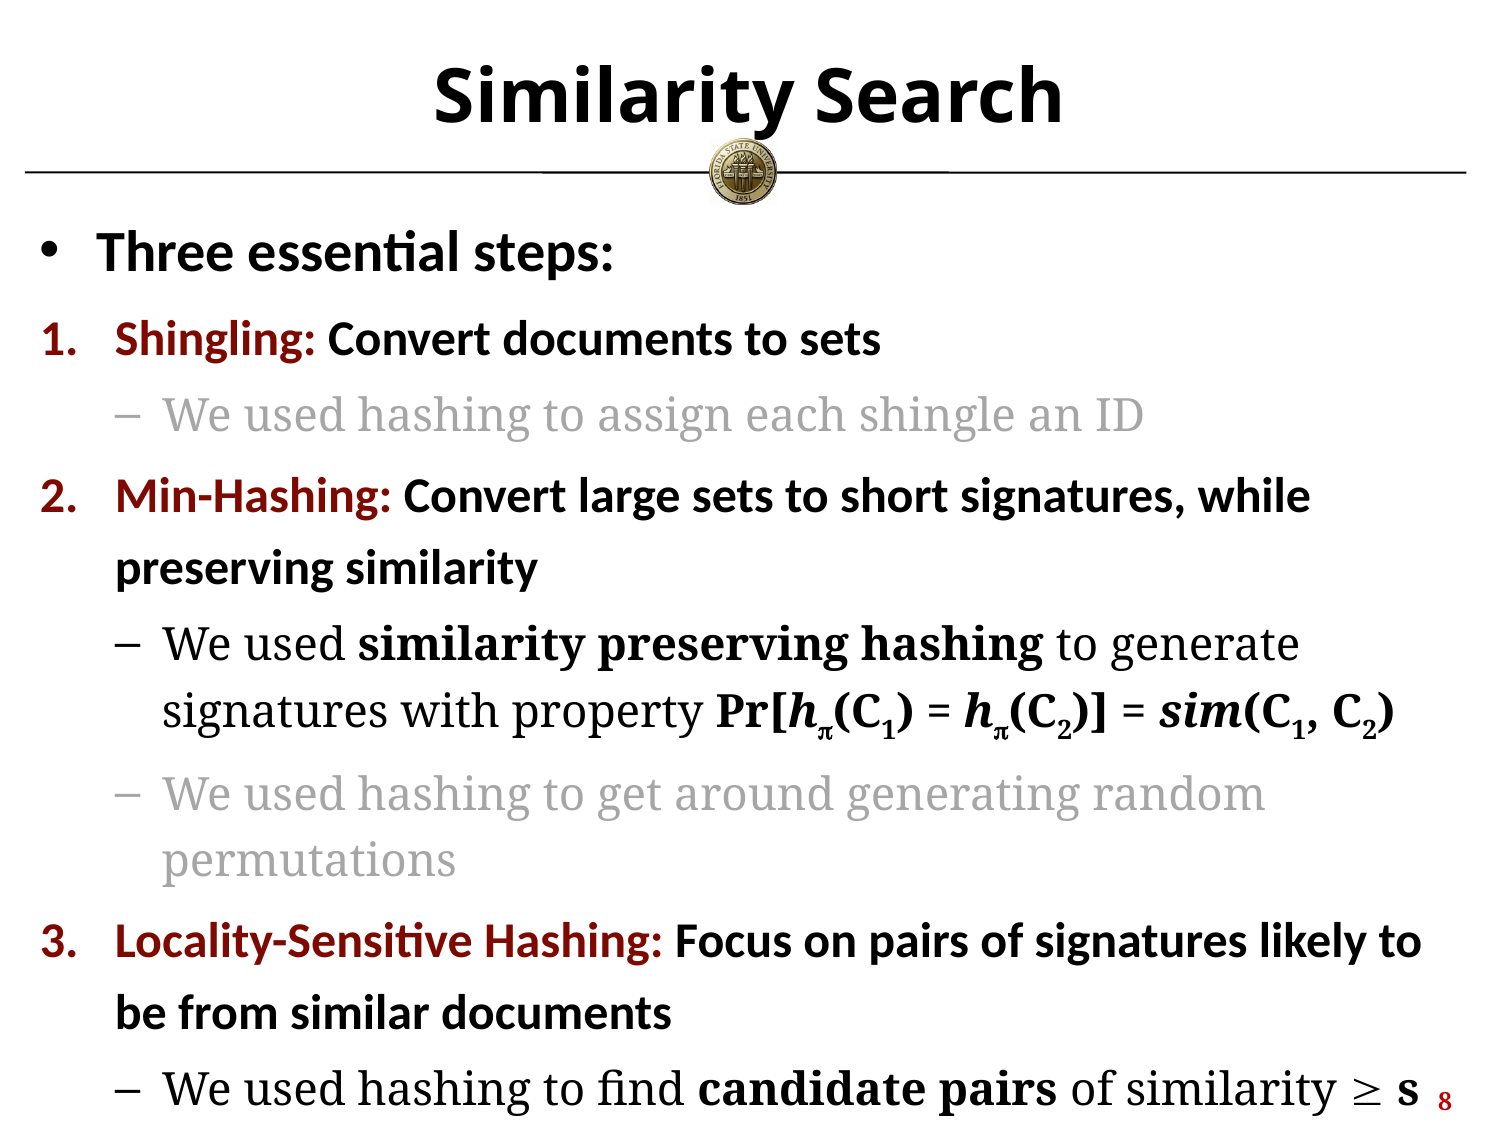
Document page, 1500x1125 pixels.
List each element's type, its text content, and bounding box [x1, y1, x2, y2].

title Similarity Search [75, 11, 1425, 173]
list Three essential steps: Shingling: Convert documents to sets We used hashing to assign each shingle an ID Min-Hashing: Convert large sets to short signatures, while preserving similarity We used similarity preserving hashing to generate signatures with property Pr[h(C1) = h(C2)] = sim(C1, C2) We used hashing to get around generating random permutations Locality-Sensitive Hashing: Focus on pairs of signatures likely to be from similar documents We used hashing to find candidate pairs of similarity  s [24, 191, 1467, 1047]
slide_number 7 [1423, 1078, 1500, 1125]
picture [709, 173, 777, 191]
